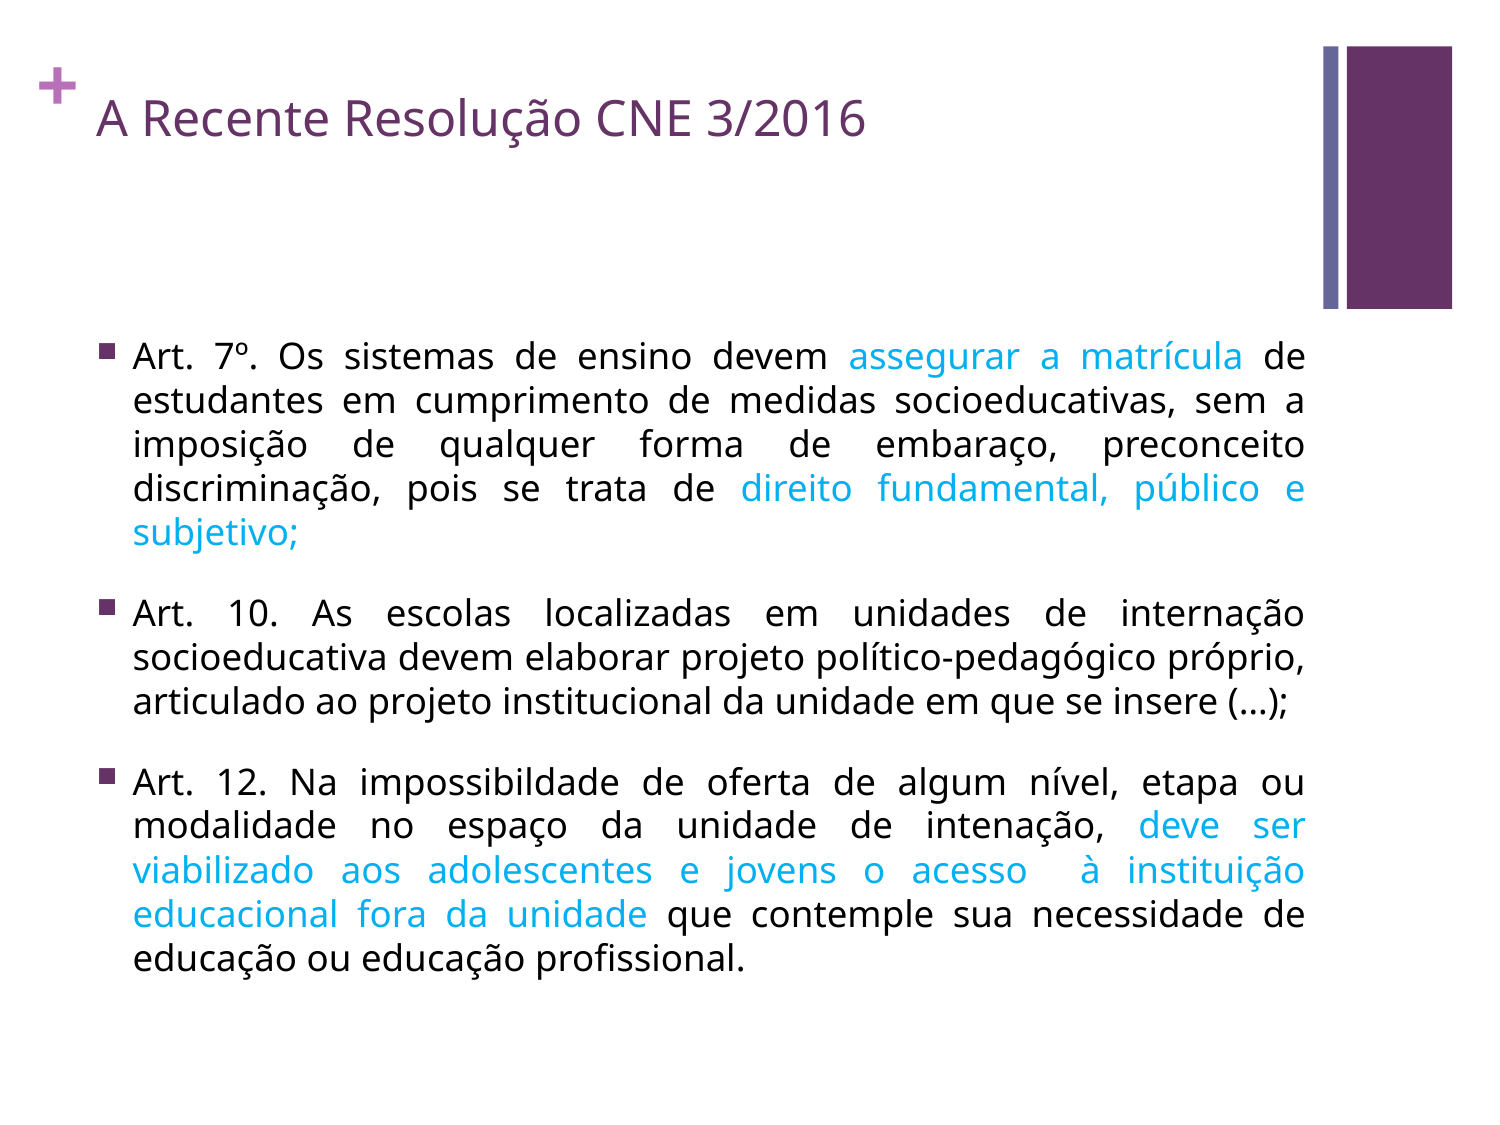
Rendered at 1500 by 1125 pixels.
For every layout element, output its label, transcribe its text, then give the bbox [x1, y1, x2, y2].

list Art. 7º. Os sistemas de ensino devem assegurar a matrícula de estudantes em cumprimento de medidas socioeducativas, sem a imposição de qualquer forma de embaraço, preconceito discriminação, pois se trata de direito fundamental, público e subjetivo; Art. 10. As escolas localizadas em unidades de internação socioeducativa devem elaborar projeto político-pedagógico próprio, articulado ao projeto institucional da unidade em que se insere (…); Art. 12. Na impossibildade de oferta de algum nível, etapa ou modalidade no espaço da unidade de intenação, deve ser viabilizado aos adolescentes e jovens o acesso à instituição educacional fora da unidade que contemple sua necessidade de educação ou educação profissional. [81, 324, 1322, 1005]
title A Recente Resolução CNE 3/2016 [81, 79, 1322, 263]
